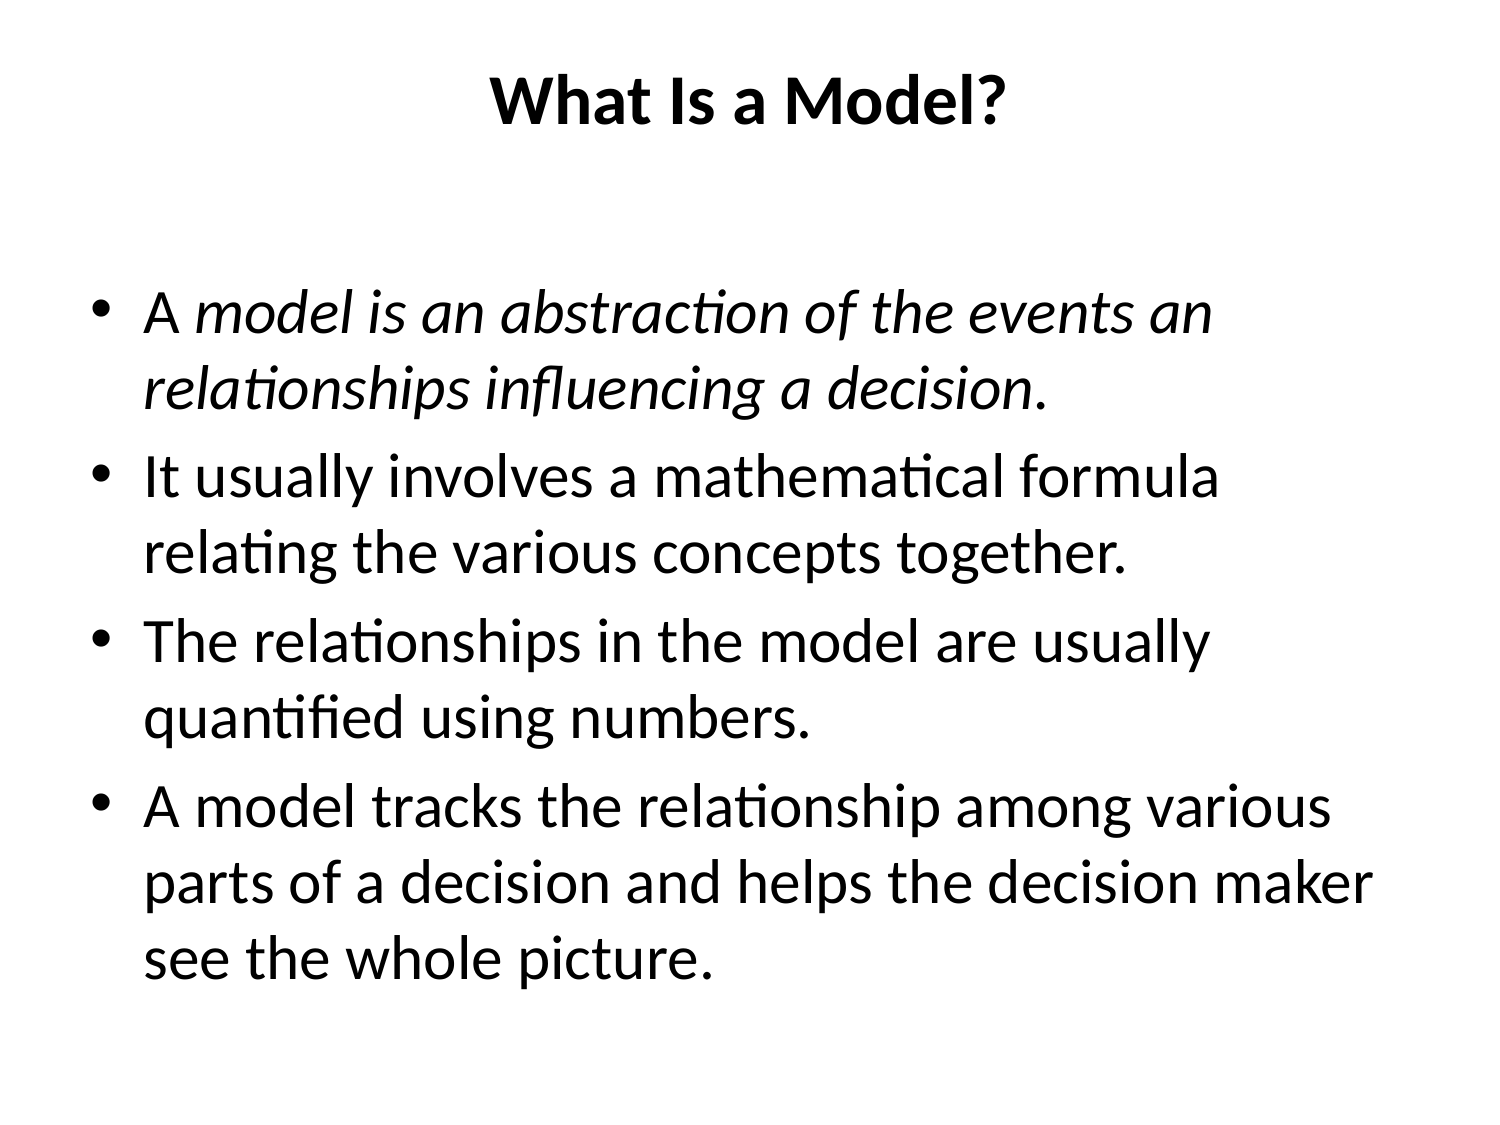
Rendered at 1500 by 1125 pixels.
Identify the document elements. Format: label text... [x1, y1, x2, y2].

title What Is a Model? [75, 45, 1425, 233]
list A model is an abstraction of the events an relationships influencing a decision. It usually involves a mathematical formula relating the various concepts together. The relationships in the model are usually quantified using numbers. A model tracks the relationship among various parts of a decision and helps the decision maker see the whole picture. [75, 262, 1425, 1005]
